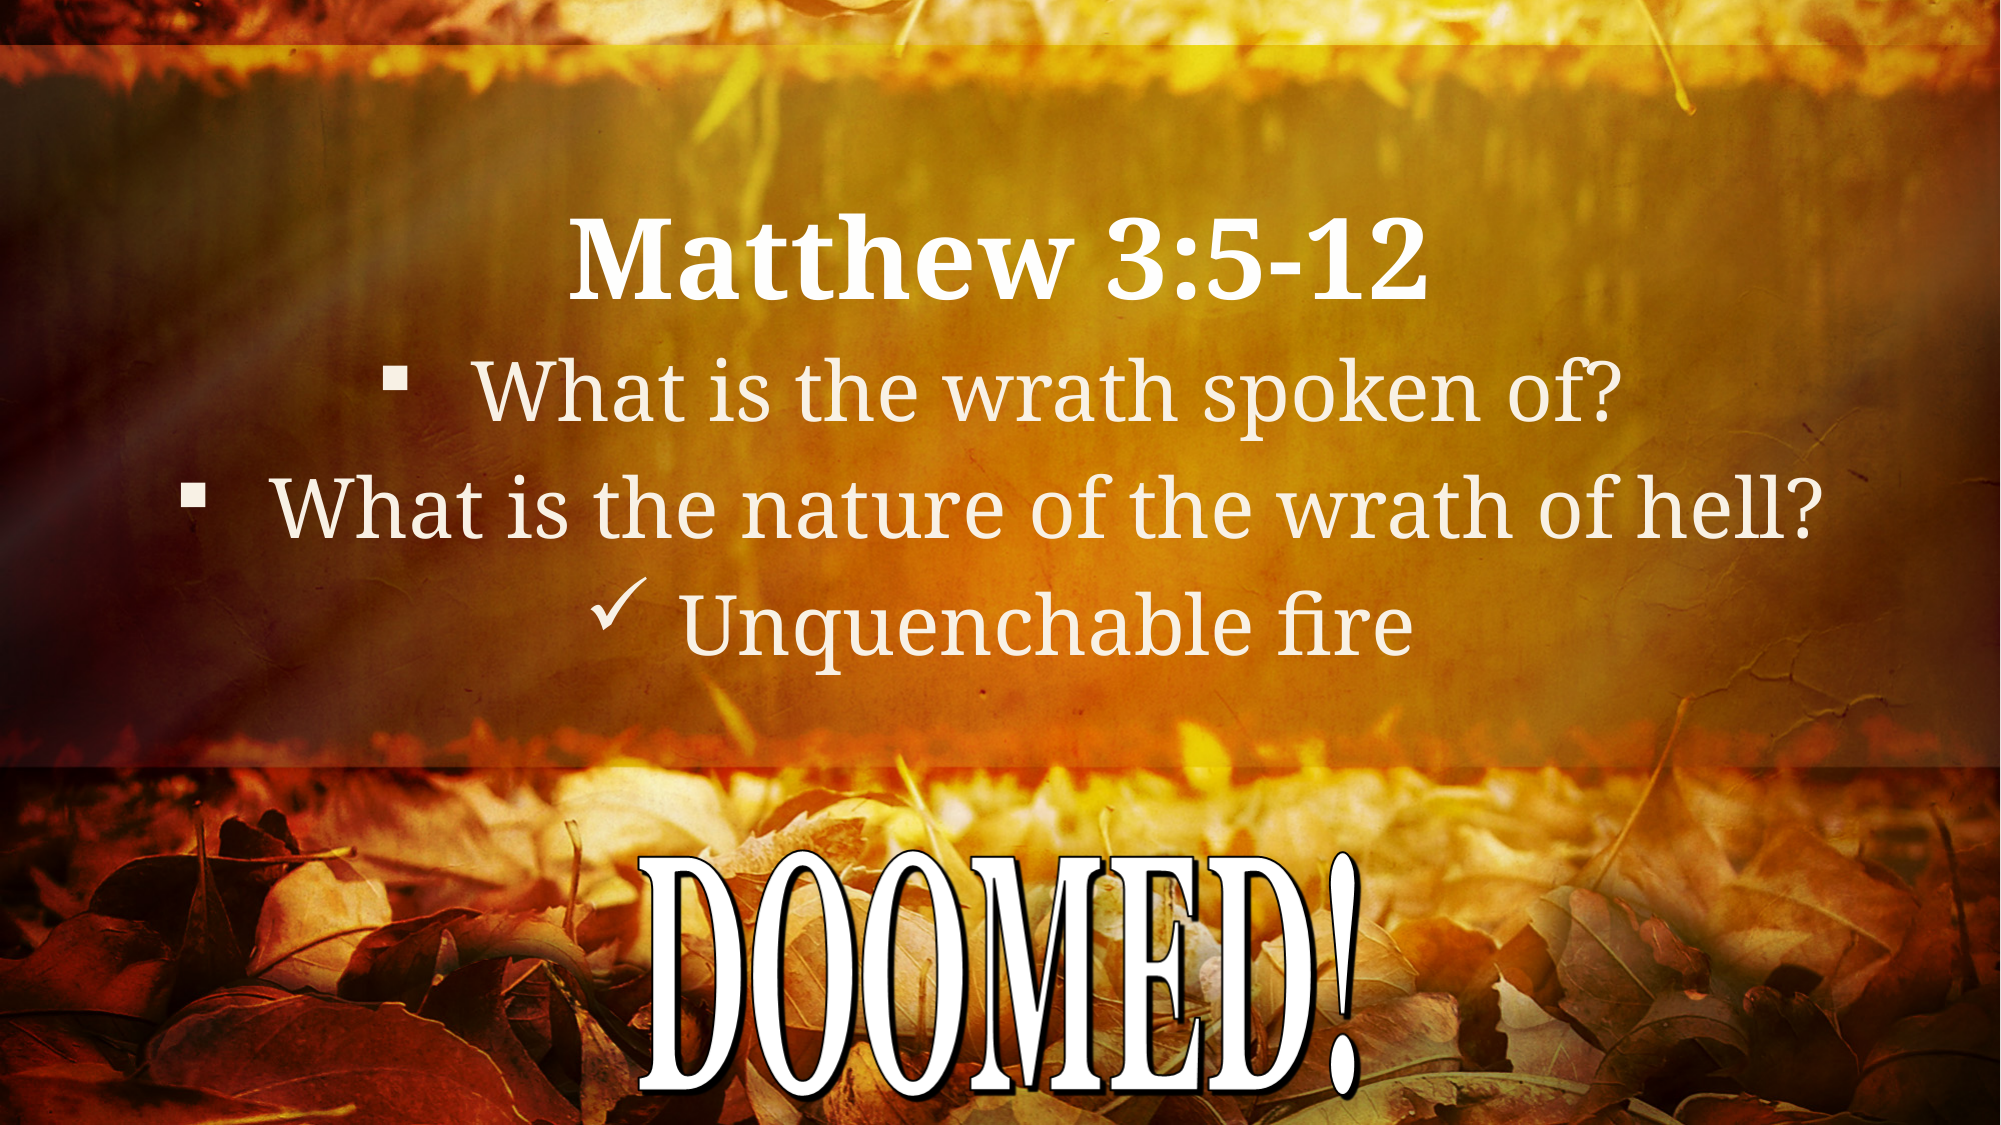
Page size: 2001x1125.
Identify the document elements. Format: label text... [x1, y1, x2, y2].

list Matthew 3:5-12 What is the wrath spoken of? What is the nature of the wrath of hell? Unquenchable fire [102, 84, 1899, 775]
picture [0, 0, 2001, 1125]
